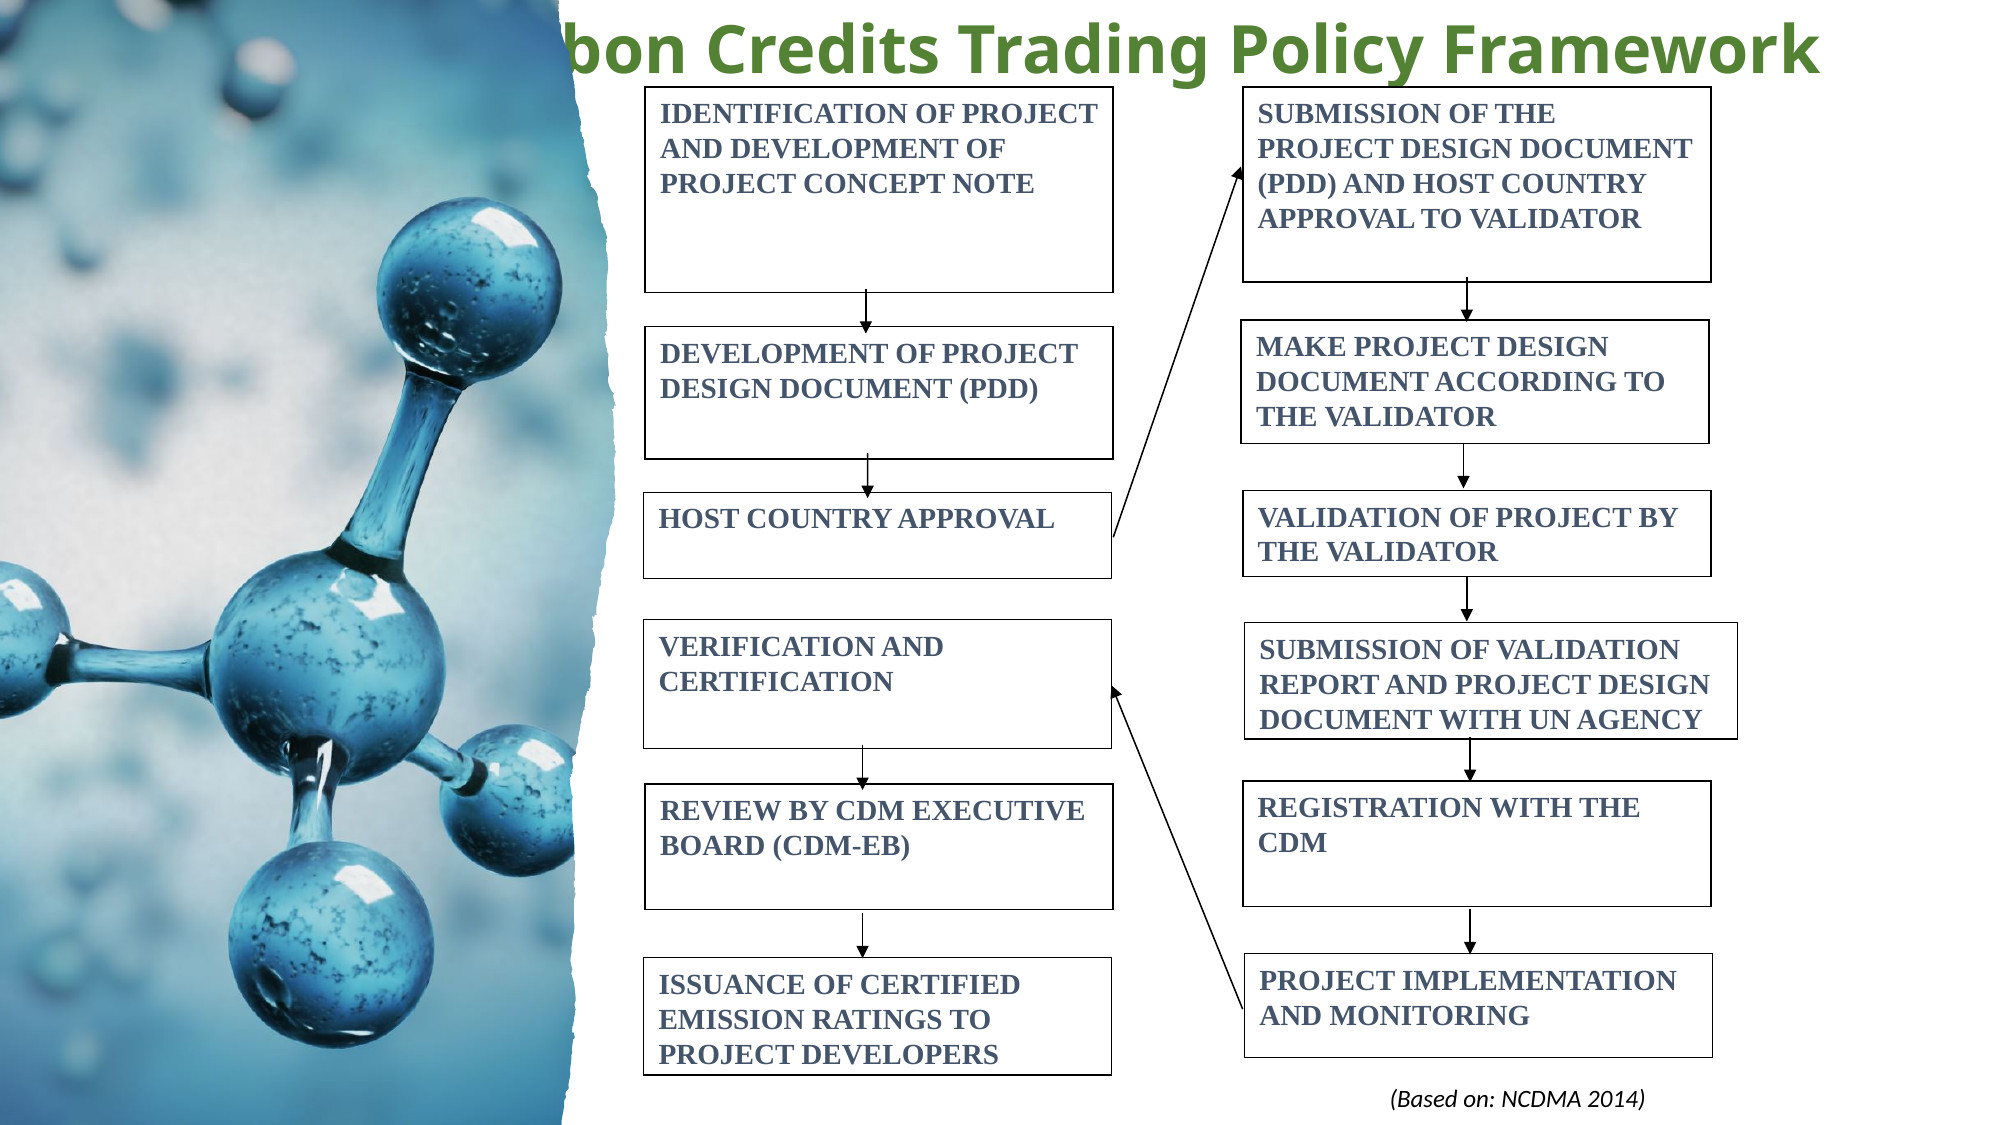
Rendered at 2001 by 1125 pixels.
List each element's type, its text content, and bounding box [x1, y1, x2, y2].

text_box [643, 86, 1738, 1075]
title Carbon Credits Trading Policy Framework [616, 0, 1848, 108]
picture [0, 0, 616, 1125]
text_box (Based on: NCDMA 2014) [1374, 1075, 1738, 1120]
